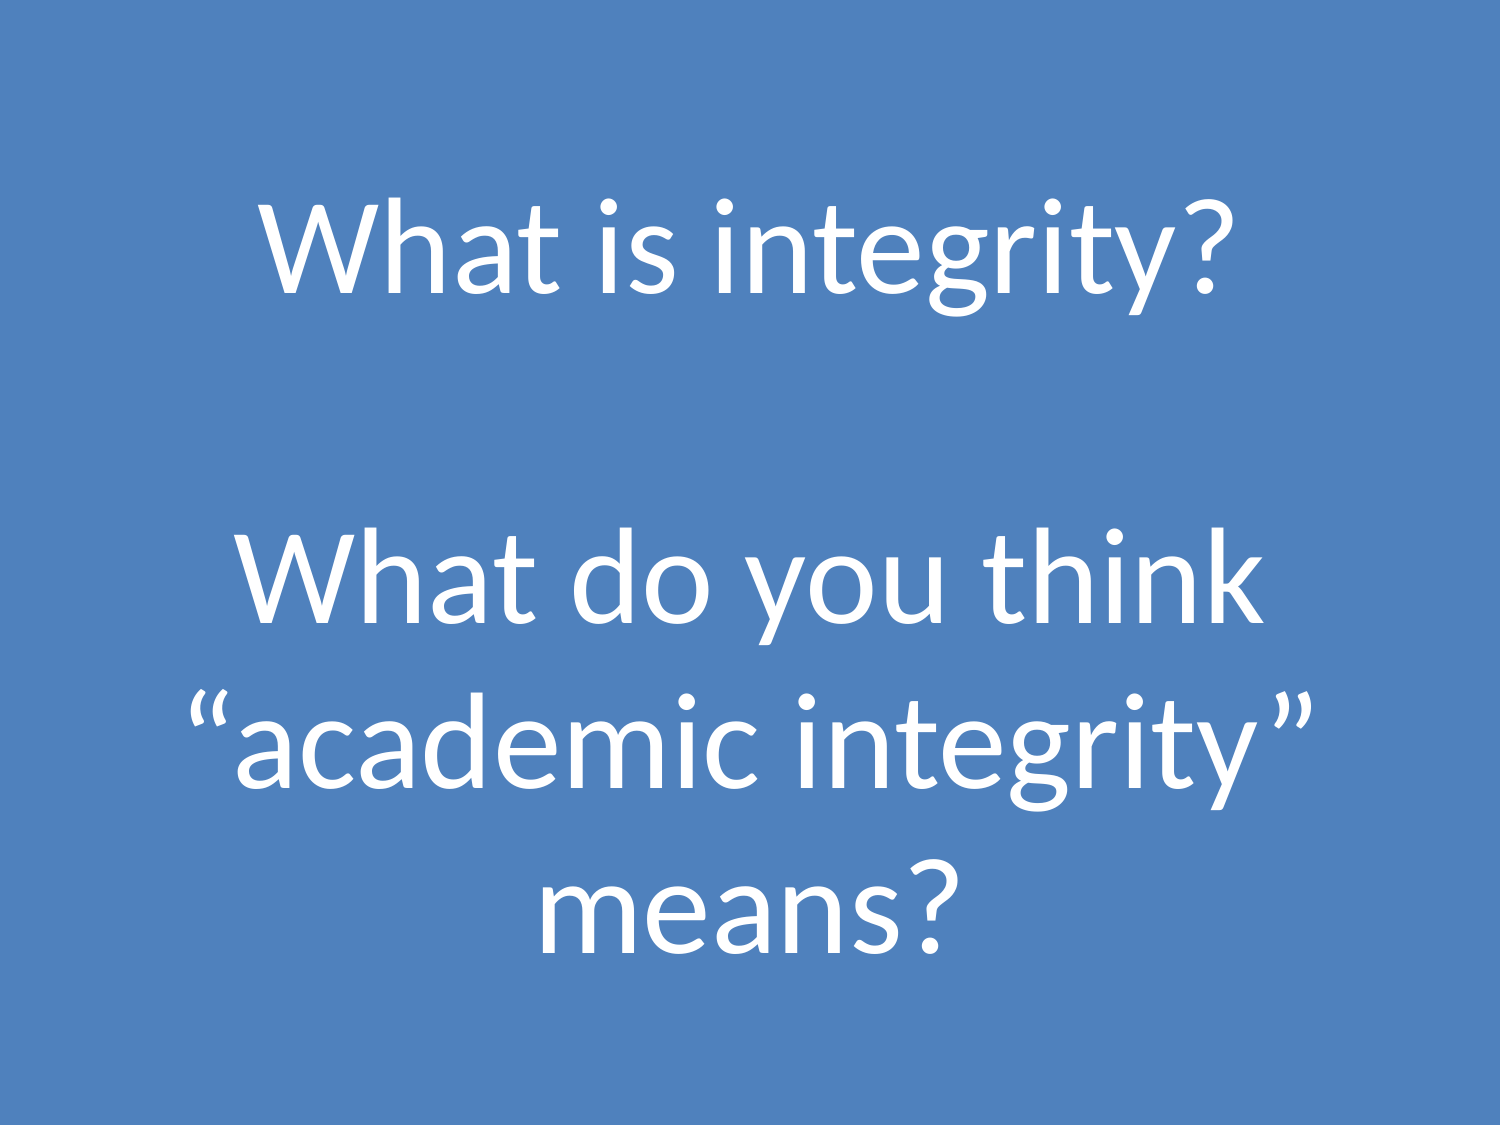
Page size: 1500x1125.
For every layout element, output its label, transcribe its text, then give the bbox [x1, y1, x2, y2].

title What is integrity? What do you think “academic integrity” means? [81, 149, 1419, 988]
